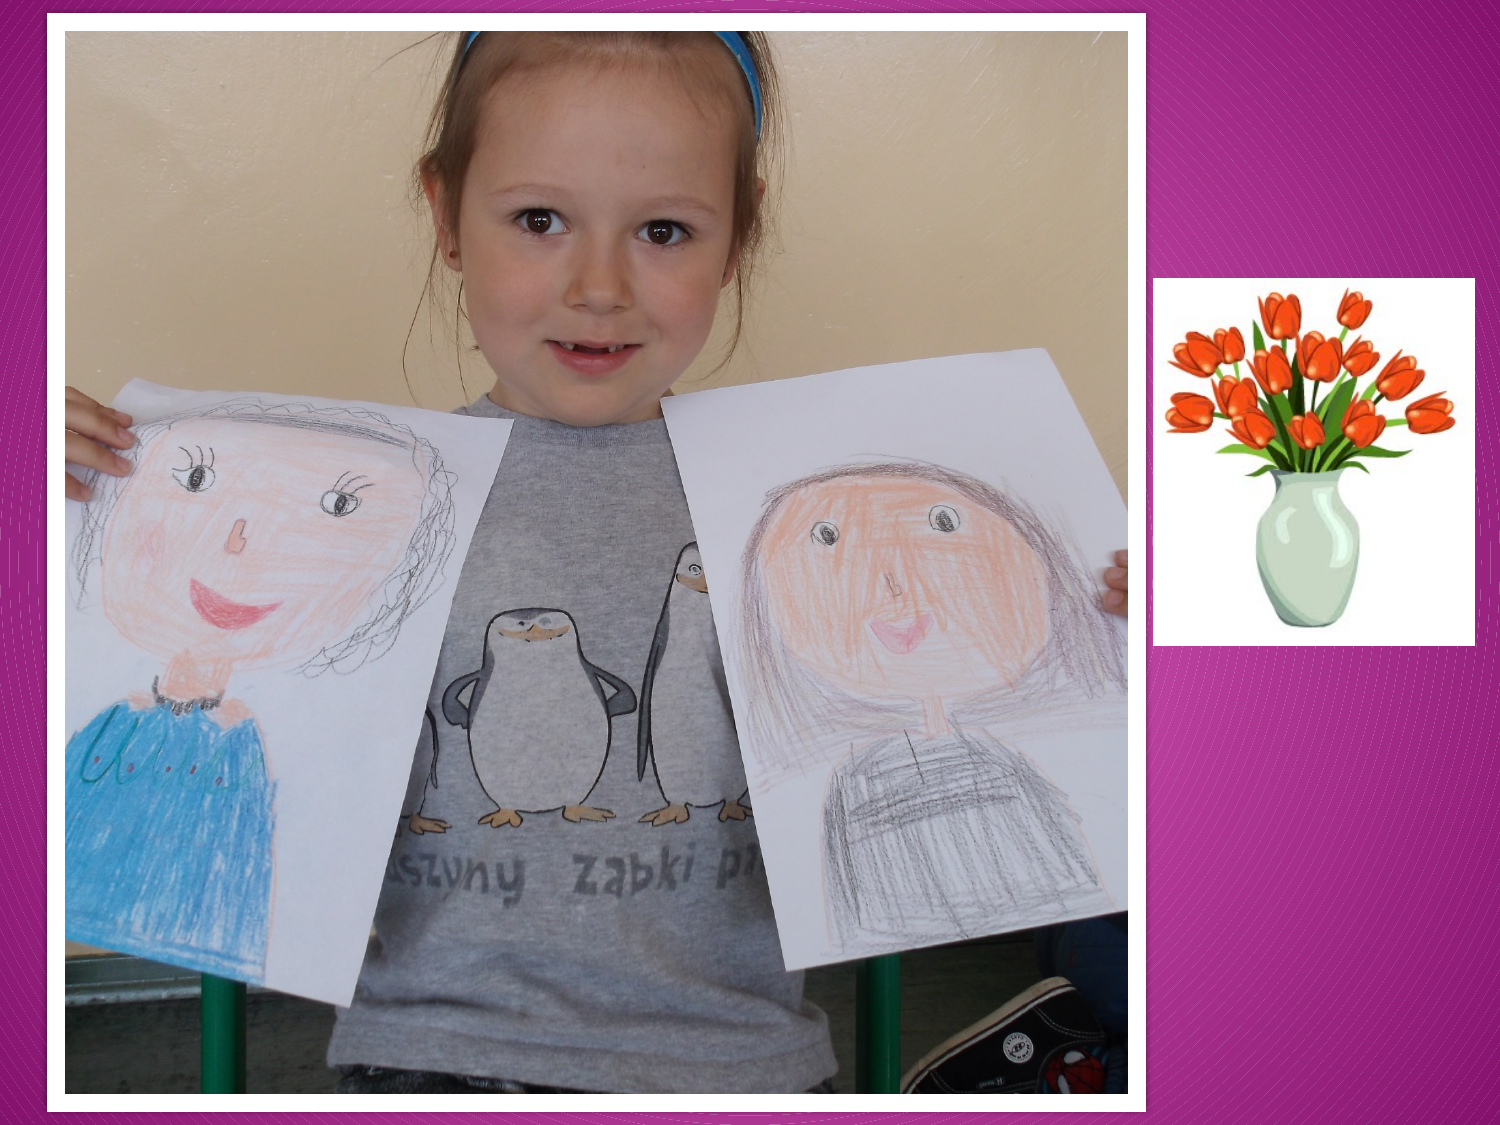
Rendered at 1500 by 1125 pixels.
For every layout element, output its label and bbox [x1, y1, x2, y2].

picture [1153, 278, 1476, 646]
picture [64, 30, 1129, 1095]
